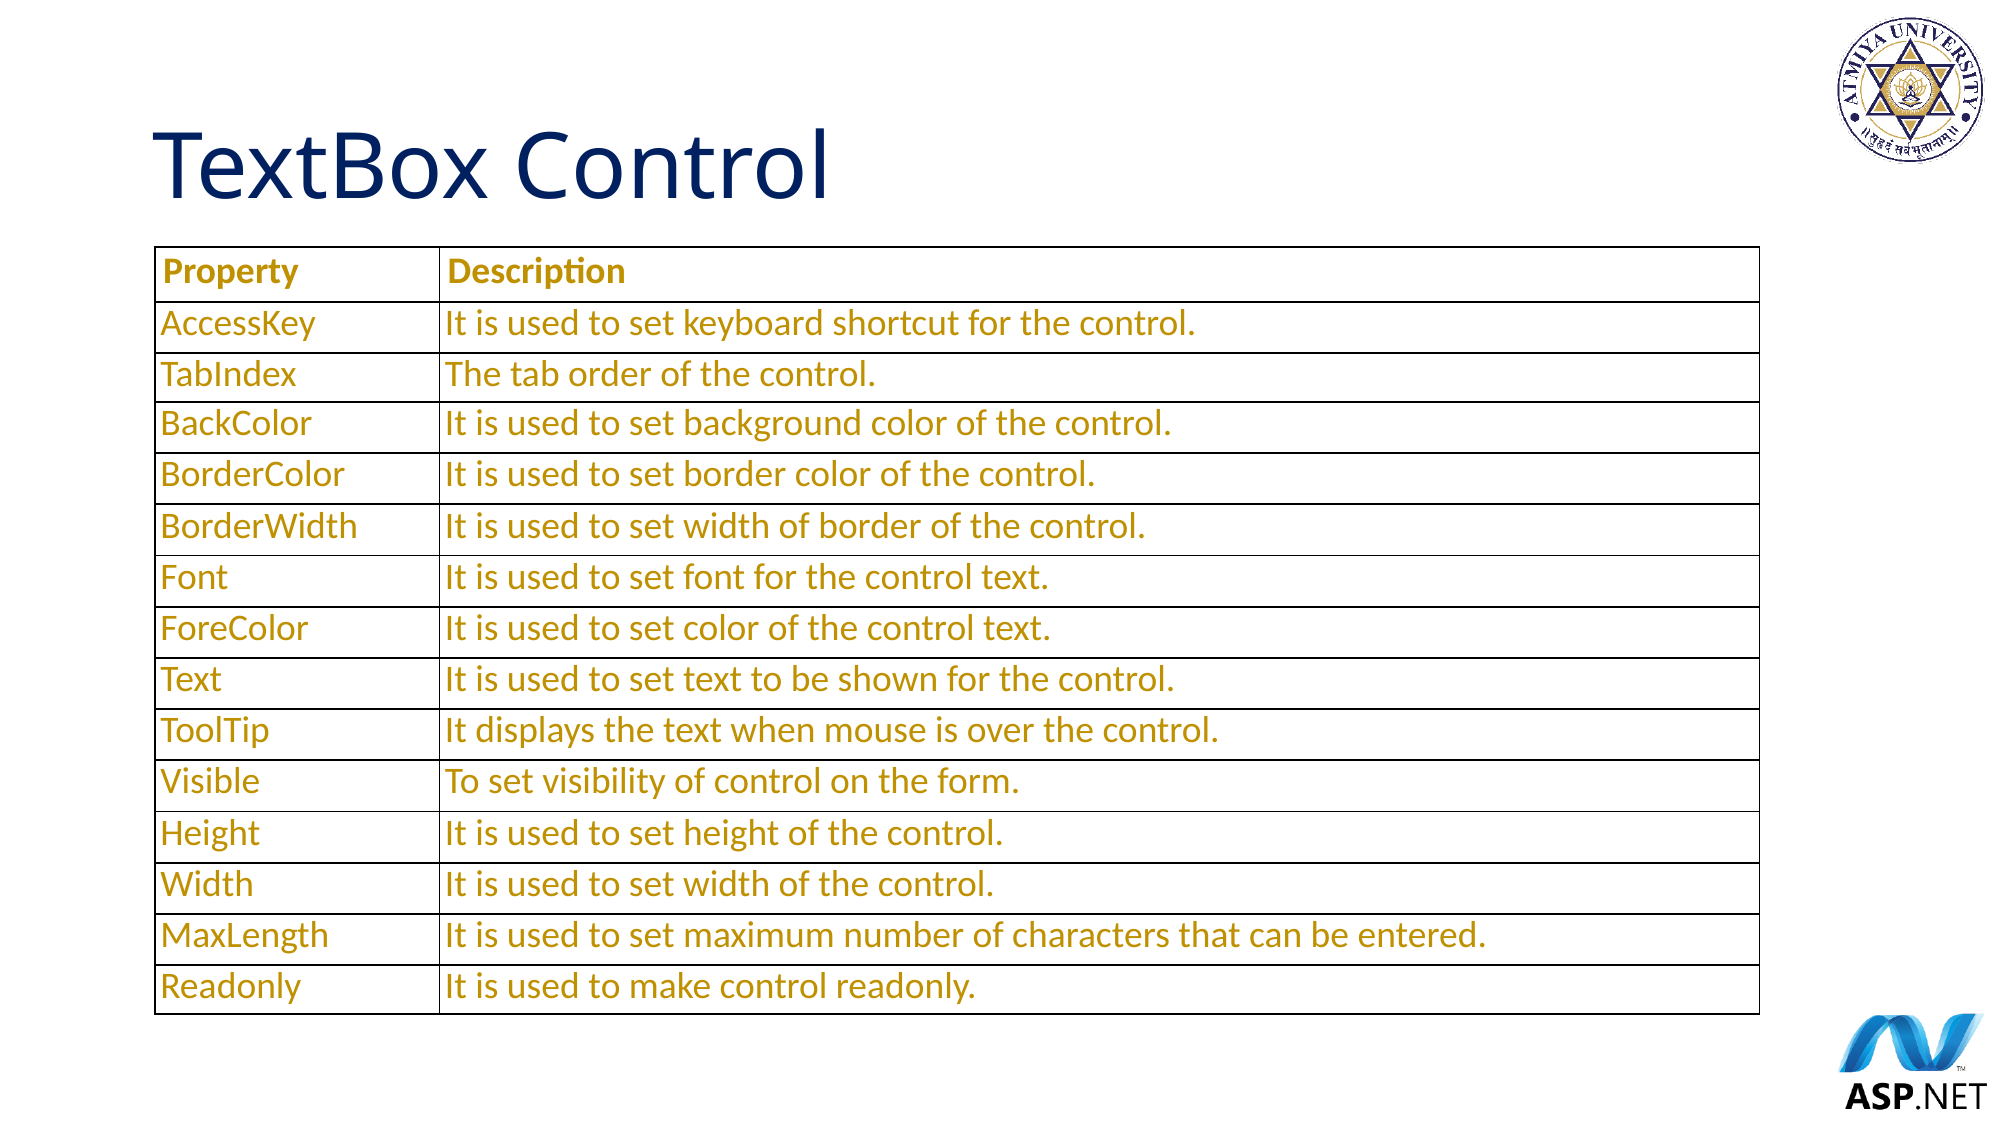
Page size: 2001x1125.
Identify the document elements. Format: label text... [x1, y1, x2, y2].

table_cell Width [156, 864, 439, 913]
table_cell It is used to set color of the control text. [440, 608, 1759, 657]
table_cell ForeColor [156, 608, 439, 657]
table_cell It displays the text when mouse is over the control. [440, 710, 1759, 759]
table_cell It is used to set border color of the control. [440, 454, 1759, 503]
table_cell Font [156, 556, 439, 606]
table_header Description [440, 248, 1759, 301]
table_cell It is used to set maximum number of characters that can be entered. [440, 915, 1759, 964]
table_cell BorderWidth [156, 505, 439, 555]
table_cell MaxLength [156, 915, 439, 964]
table_cell It is used to set height of the control. [440, 812, 1759, 862]
table_cell Readonly [156, 966, 439, 1013]
table_cell Height [156, 812, 439, 862]
table_cell It is used to set text to be shown for the control. [440, 659, 1759, 708]
table_cell The tab order of the control. [440, 354, 1759, 401]
table_cell BorderColor [156, 454, 439, 503]
table_cell To set visibility of control on the form. [440, 761, 1759, 811]
table_cell It is used to set width of border of the control. [440, 505, 1759, 555]
table_cell It is used to set font for the control text. [440, 556, 1759, 606]
table_cell BackColor [156, 403, 439, 452]
table_cell It is used to set width of the control. [440, 864, 1759, 913]
table_cell AccessKey [156, 303, 439, 352]
table_cell ToolTip [156, 710, 439, 759]
table_cell It is used to make control readonly. [440, 966, 1759, 1013]
table_cell TabIndex [156, 354, 439, 401]
table_cell Text [156, 659, 439, 708]
table_cell It is used to set background color of the control. [440, 403, 1759, 452]
table_header Property [156, 248, 439, 301]
title TextBox Control [137, 59, 1863, 278]
picture [1802, 979, 2000, 1125]
picture [1835, 15, 1985, 164]
table_cell Visible [156, 761, 439, 811]
table_cell It is used to set keyboard shortcut for the control. [440, 303, 1759, 352]
